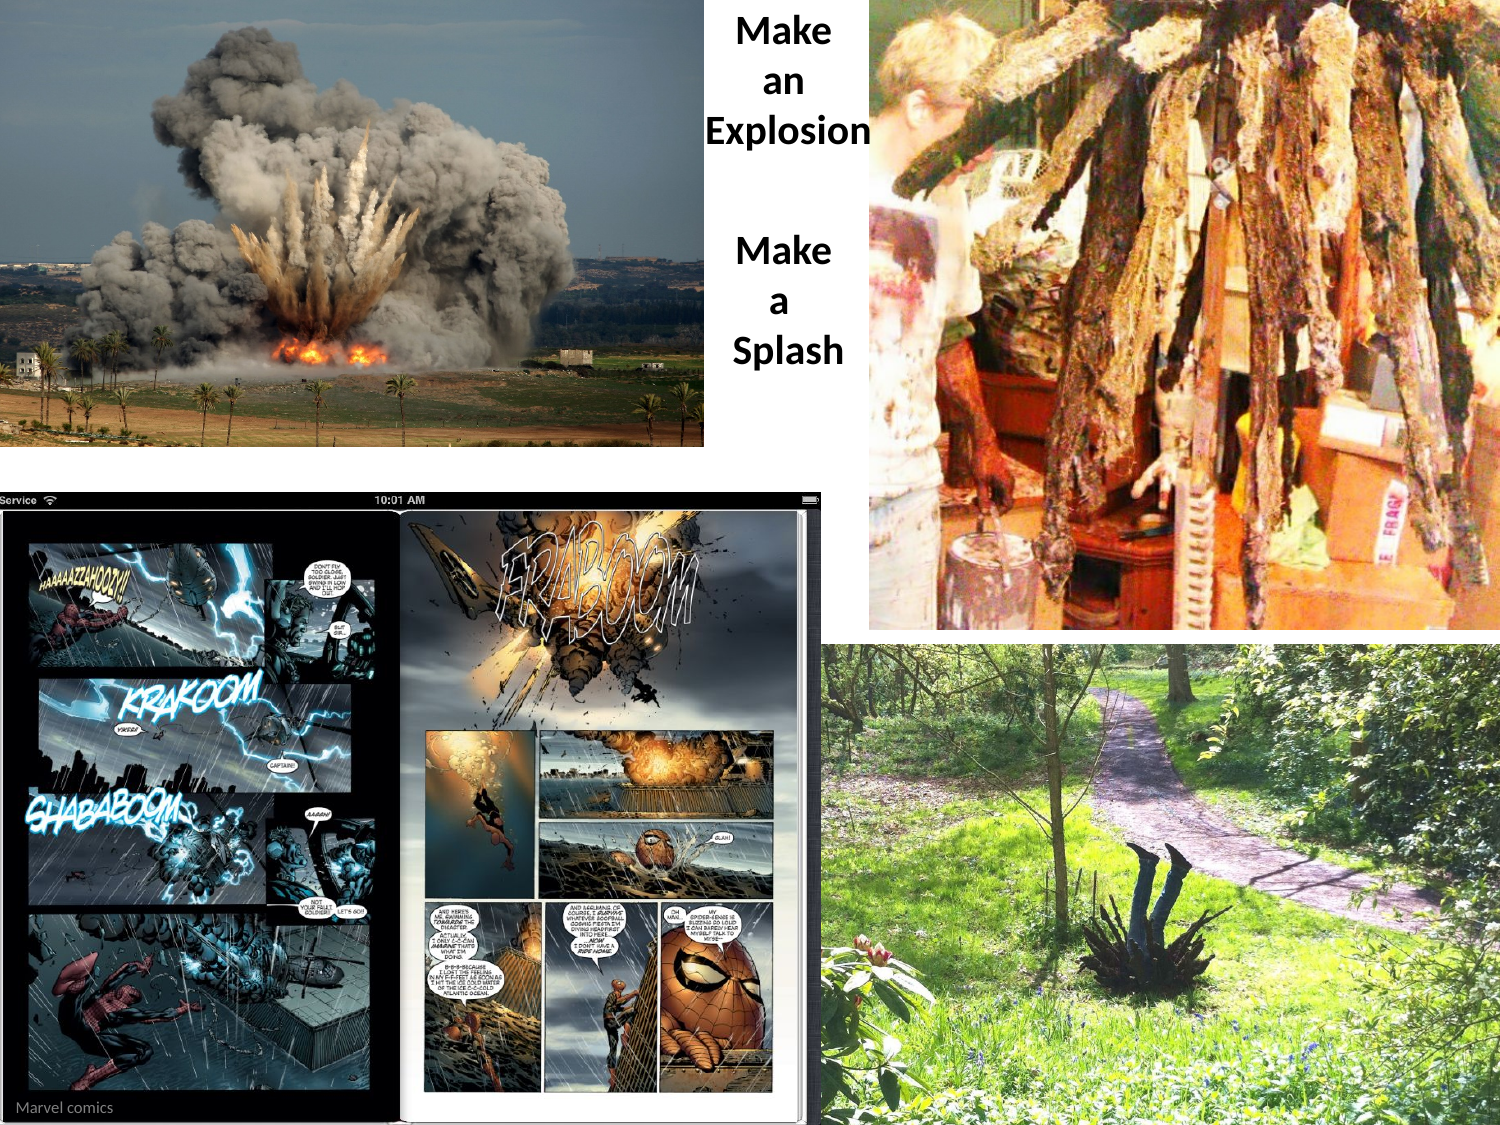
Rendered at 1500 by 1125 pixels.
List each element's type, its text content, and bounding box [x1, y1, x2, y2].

picture [0, 0, 704, 448]
text_box Make an Explosion Make a Splash [707, 0, 867, 381]
picture [0, 491, 1500, 1125]
picture [869, 0, 1500, 630]
